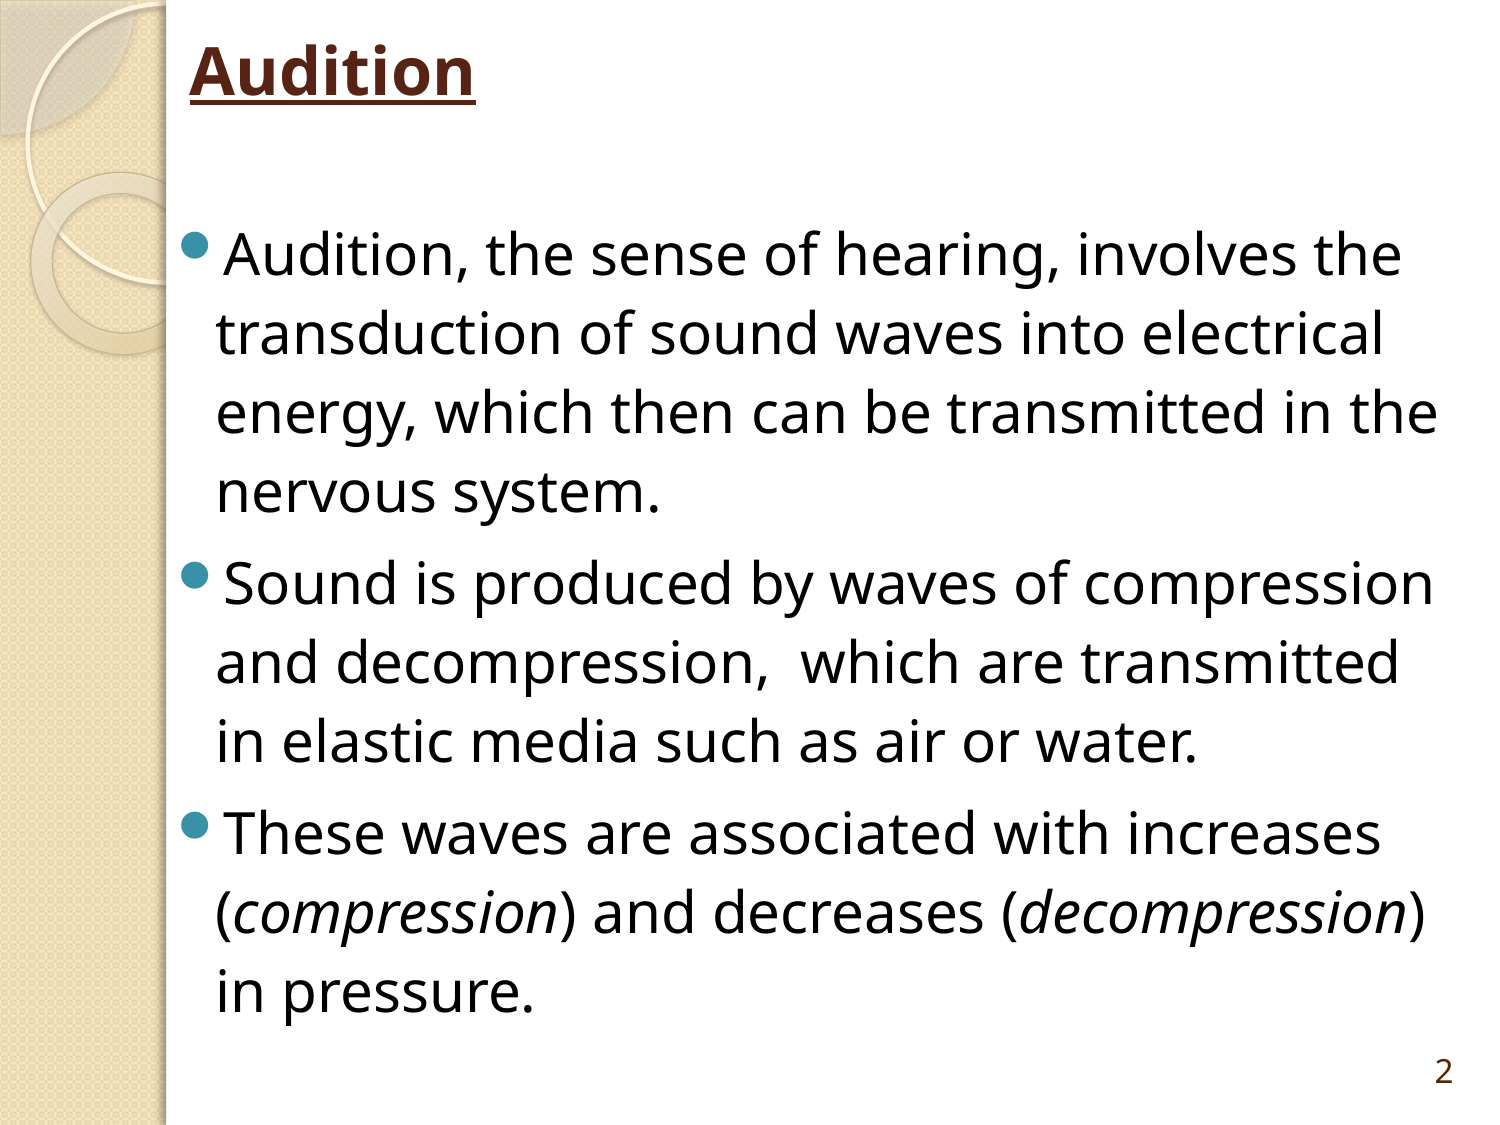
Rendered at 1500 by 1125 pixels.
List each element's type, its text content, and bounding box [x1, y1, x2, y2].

title Audition [174, 0, 1463, 138]
slide_number 2 [1400, 1025, 1488, 1104]
list Audition, the sense of hearing, involves the transduction of sound waves into electrical energy, which then can be transmitted in the nervous system. Sound is produced by waves of compression and decompression, which are transmitted in elastic media such as air or water. These waves are associated with increases (compression) and decreases (decompression) in pressure. [162, 200, 1466, 1050]
